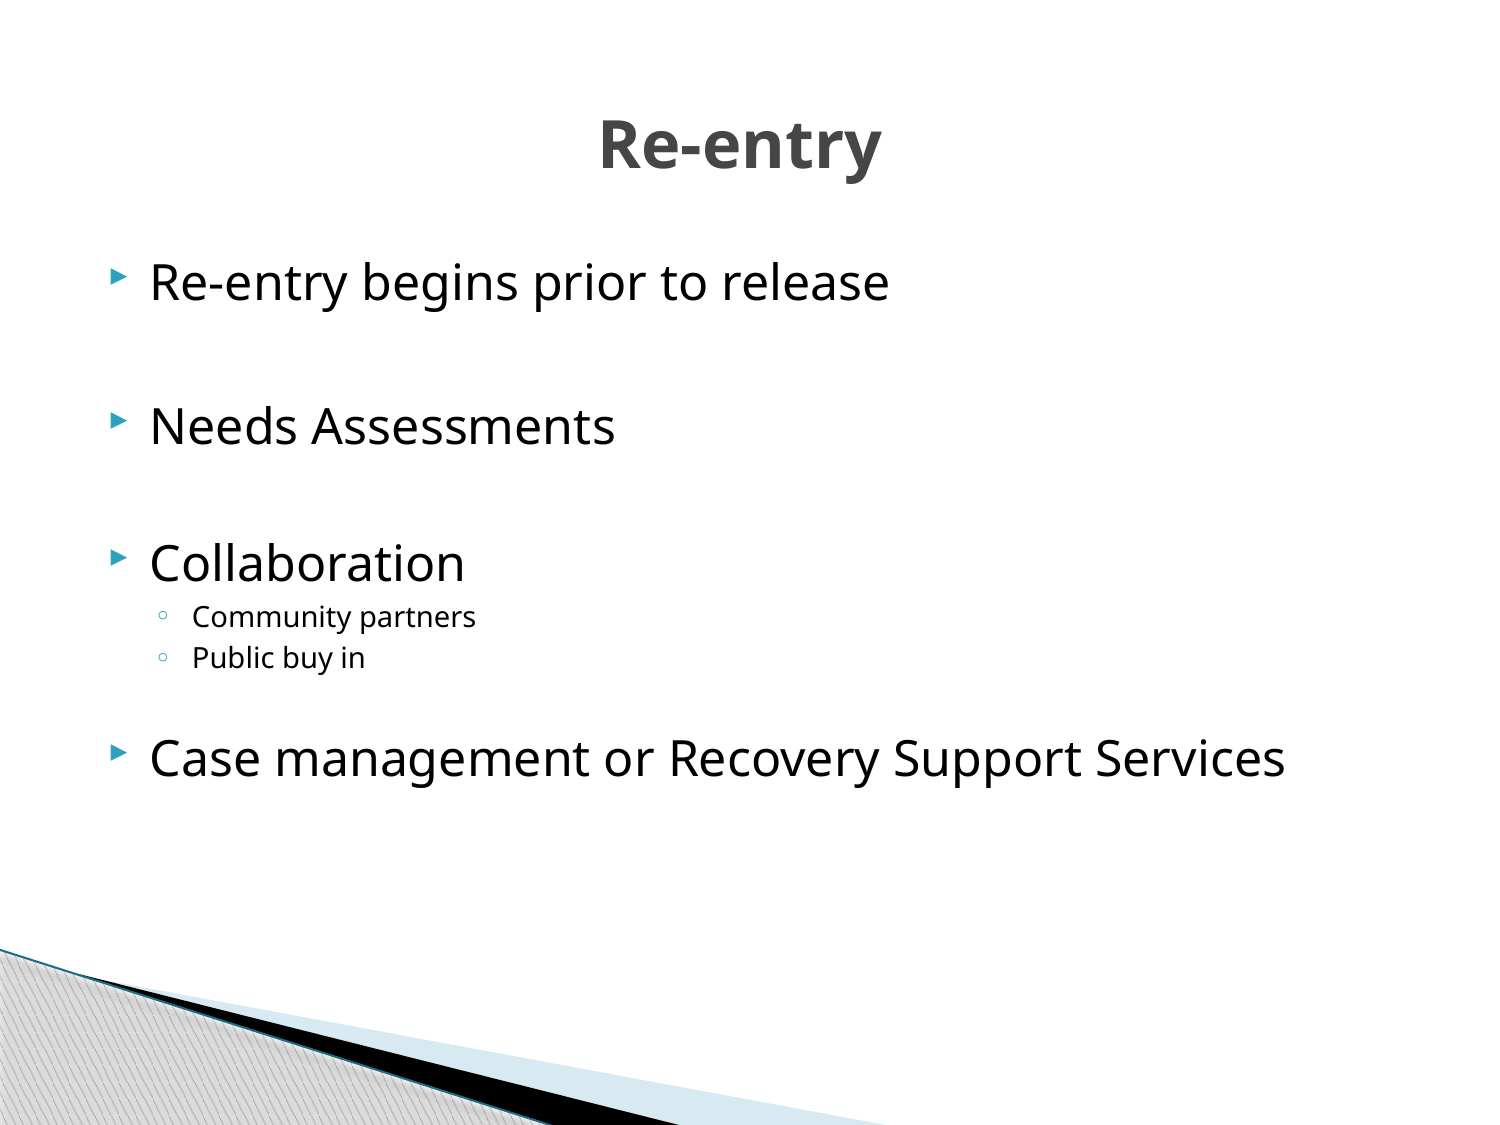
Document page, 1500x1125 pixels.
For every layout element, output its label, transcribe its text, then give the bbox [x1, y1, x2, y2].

title Re-entry [75, 45, 1425, 233]
list Re-entry begins prior to release Needs Assessments Collaboration Community partners Public buy in Case management or Recovery Support Services [74, 242, 1426, 986]
